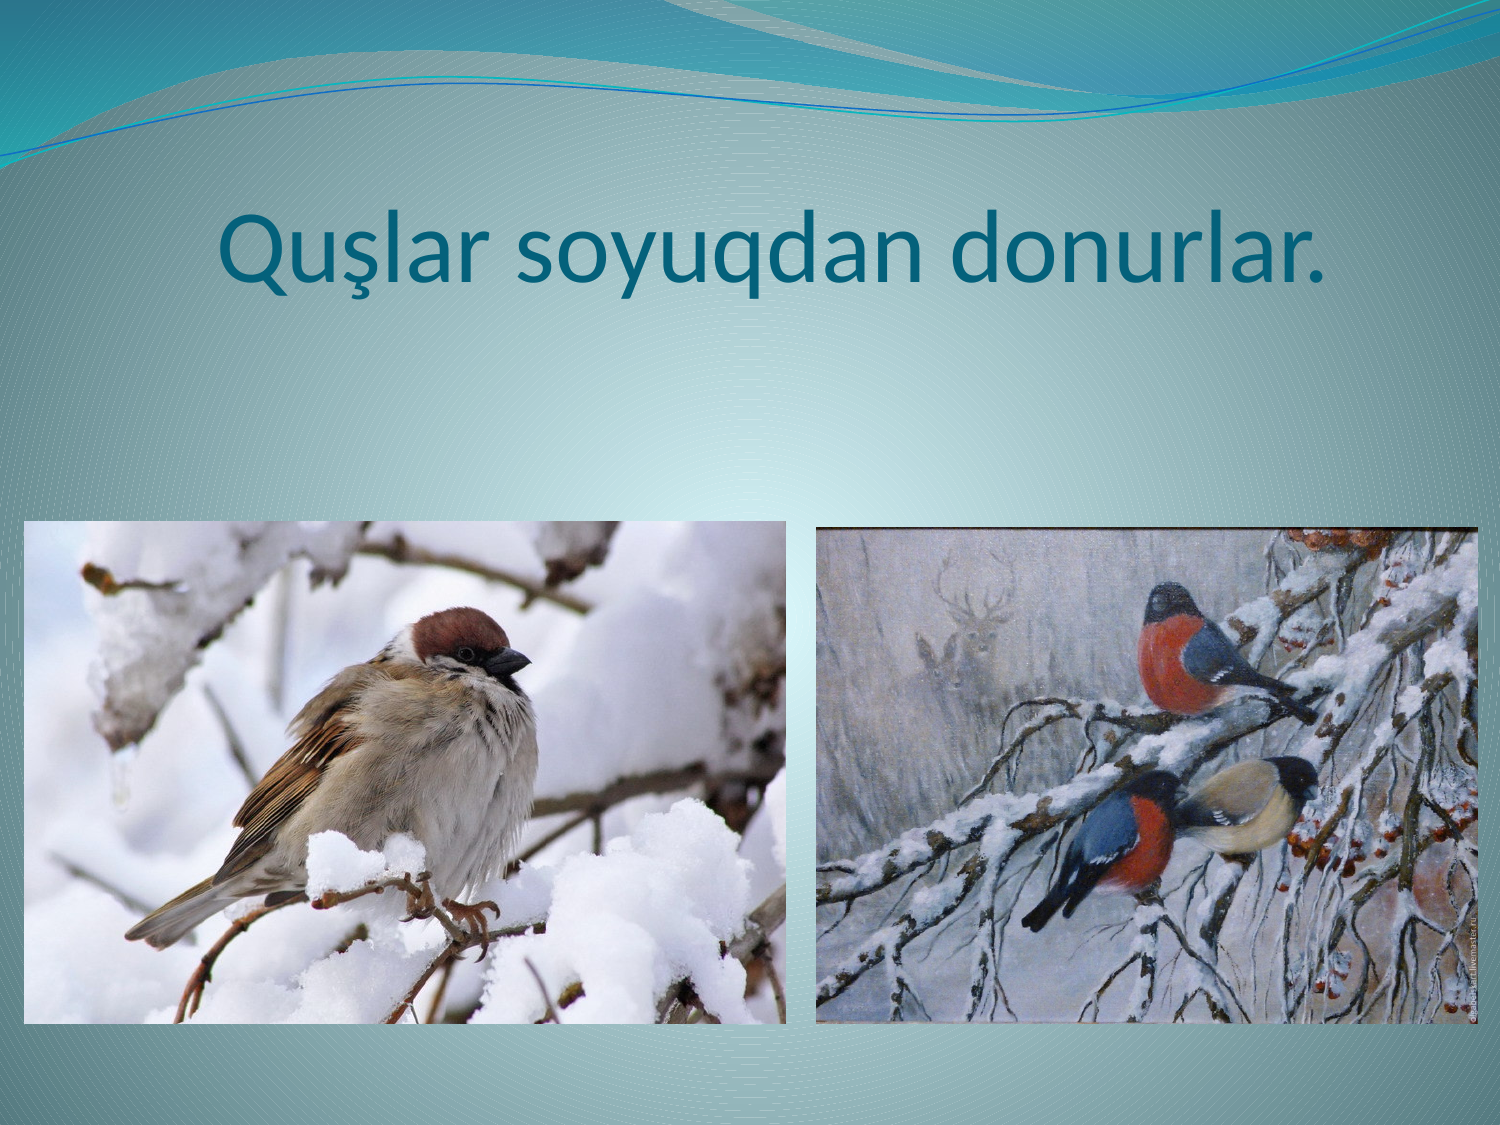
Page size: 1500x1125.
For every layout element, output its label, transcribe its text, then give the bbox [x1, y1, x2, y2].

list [23, 521, 786, 1025]
title Quşlar soyuqdan donurlar. [75, 115, 1425, 303]
picture [816, 526, 1479, 1024]
